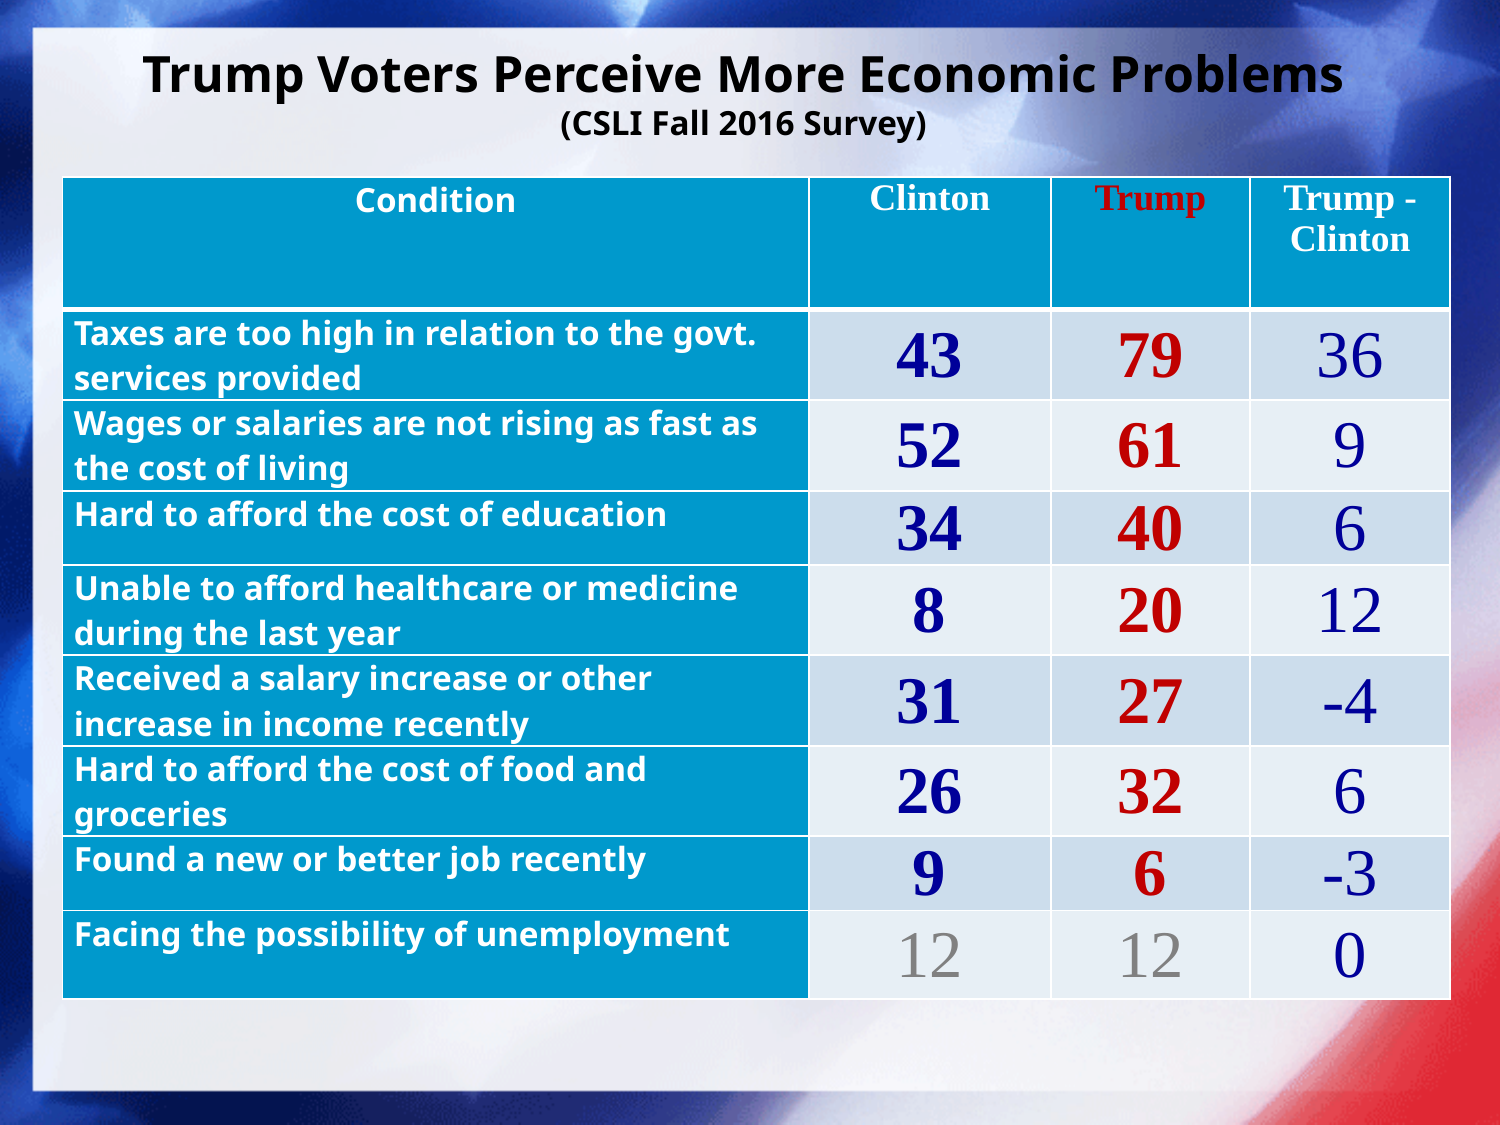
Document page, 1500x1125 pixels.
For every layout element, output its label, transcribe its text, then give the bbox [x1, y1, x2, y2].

table_header Trump [1052, 178, 1249, 307]
table_cell 6 [1251, 492, 1449, 564]
table_cell Received a salary increase or other increase in income recently [63, 656, 808, 745]
table_cell 12 [1052, 911, 1249, 998]
table_cell Unable to afford healthcare or medicine during the last year [63, 566, 808, 654]
table_cell Found a new or better job recently [63, 837, 808, 910]
table_cell 79 [1052, 312, 1249, 399]
table_cell Hard to afford the cost of education [63, 492, 808, 564]
table_header Condition [63, 178, 808, 307]
table_cell 36 [1251, 312, 1449, 399]
table_cell 0 [1251, 911, 1449, 998]
table_cell 12 [1251, 566, 1449, 654]
table_cell -3 [1251, 837, 1449, 910]
table_cell 52 [810, 401, 1050, 490]
table_cell 26 [810, 747, 1050, 835]
table_cell 61 [1052, 401, 1249, 490]
table_cell 8 [810, 566, 1050, 654]
table_cell 27 [1052, 656, 1249, 745]
table_cell 32 [1052, 747, 1249, 835]
title Trump Voters Perceive More Economic Problems (CSLI Fall 2016 Survey) [87, 37, 1400, 150]
table_cell Facing the possibility of unemployment [63, 911, 808, 998]
table_cell 43 [810, 312, 1050, 399]
table_cell 9 [1251, 401, 1449, 490]
table_header Trump -Clinton [1251, 178, 1449, 307]
table_cell 6 [1052, 837, 1249, 910]
table_cell 20 [1052, 566, 1249, 654]
table_cell 34 [810, 492, 1050, 564]
table_cell 9 [810, 837, 1050, 910]
picture [0, 0, 1500, 1125]
table_cell -4 [1251, 656, 1449, 745]
table_cell Wages or salaries are not rising as fast as the cost of living [63, 401, 808, 490]
table_cell Hard to afford the cost of food and groceries [63, 747, 808, 835]
table_header Clinton [810, 178, 1050, 307]
table_cell 40 [1052, 492, 1249, 564]
table_cell 12 [810, 911, 1050, 998]
table_cell 6 [1251, 747, 1449, 835]
table_cell 31 [810, 656, 1050, 745]
table_cell Taxes are too high in relation to the govt. services provided [63, 312, 808, 399]
